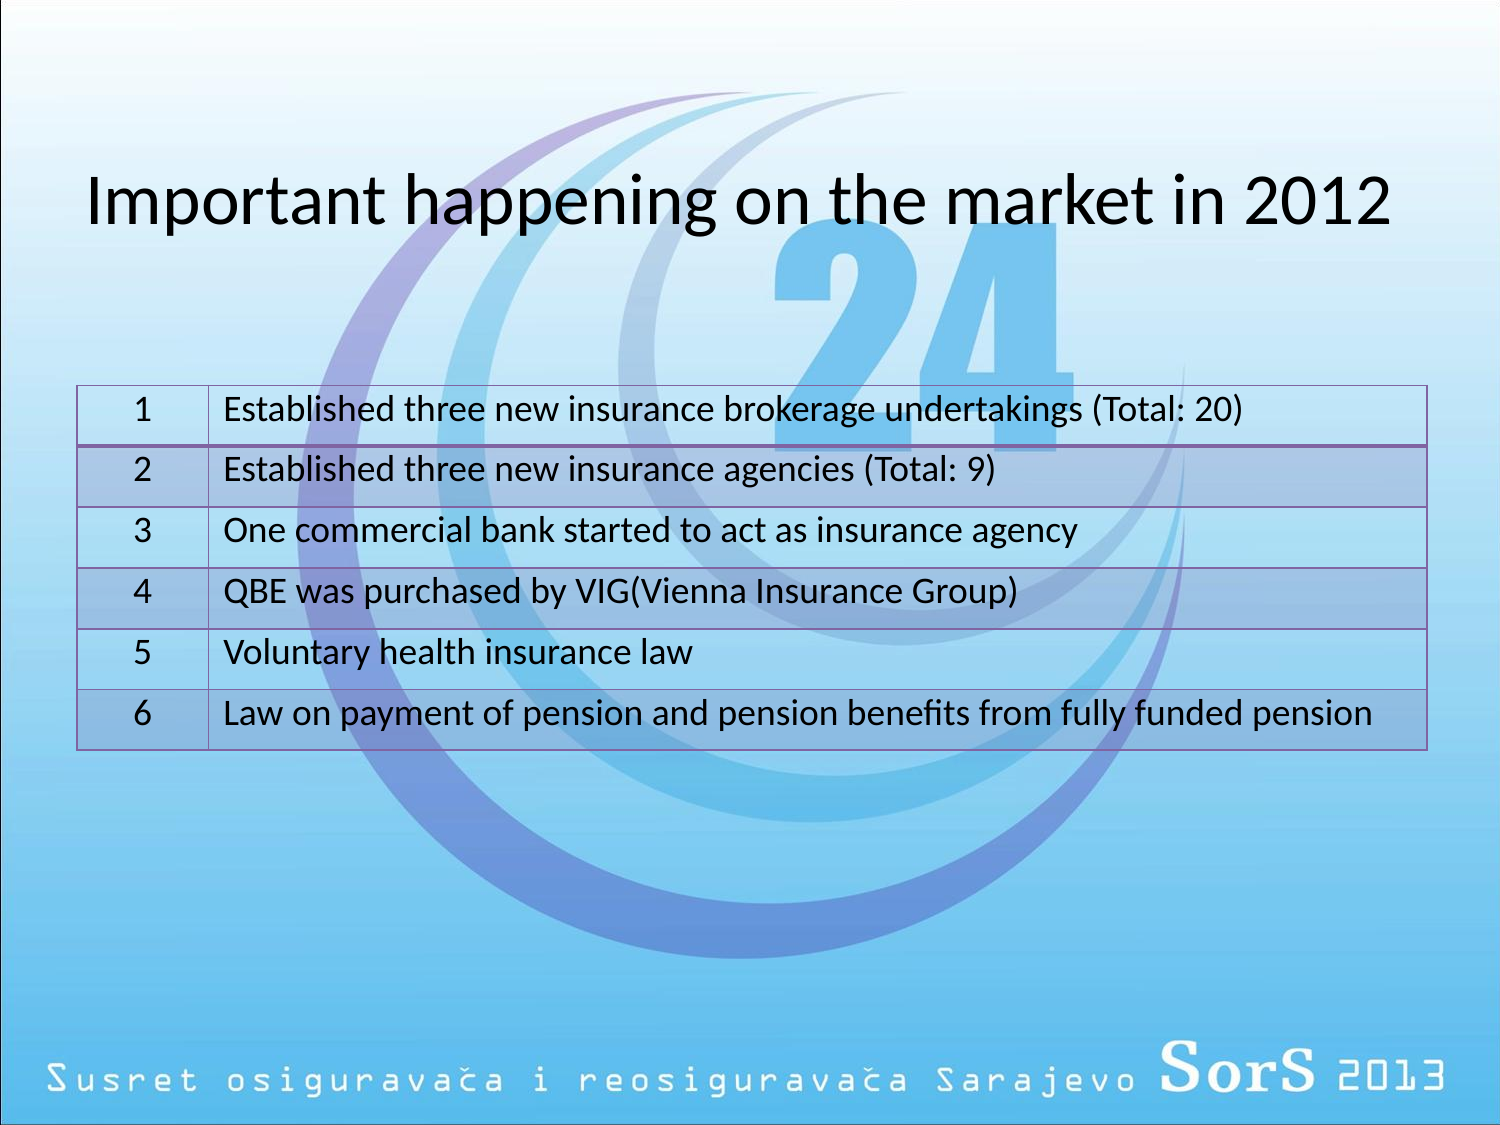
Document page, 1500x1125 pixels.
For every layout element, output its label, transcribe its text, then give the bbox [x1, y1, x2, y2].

table_cell 5 [78, 630, 208, 689]
table_cell Voluntary health insurance law [209, 630, 1426, 689]
table_cell 2 [78, 448, 208, 506]
table_header 1 [78, 386, 208, 444]
table_cell 4 [78, 569, 208, 628]
table_cell Established three new insurance agencies (Total: 9) [209, 448, 1426, 506]
table_cell QBE was purchased by VIG(Vienna Insurance Group) [209, 569, 1426, 628]
table_cell 3 [78, 508, 208, 567]
title Important happening on the market in 2012 [64, 101, 1416, 290]
table_header Established three new insurance brokerage undertakings (Total: 20) [209, 386, 1426, 444]
table_cell One commercial bank started to act as insurance agency [209, 508, 1426, 567]
table_cell Law on payment of pension and pension benefits from fully funded pension [209, 690, 1426, 749]
table_cell 6 [78, 690, 208, 749]
picture [0, 0, 1500, 1125]
